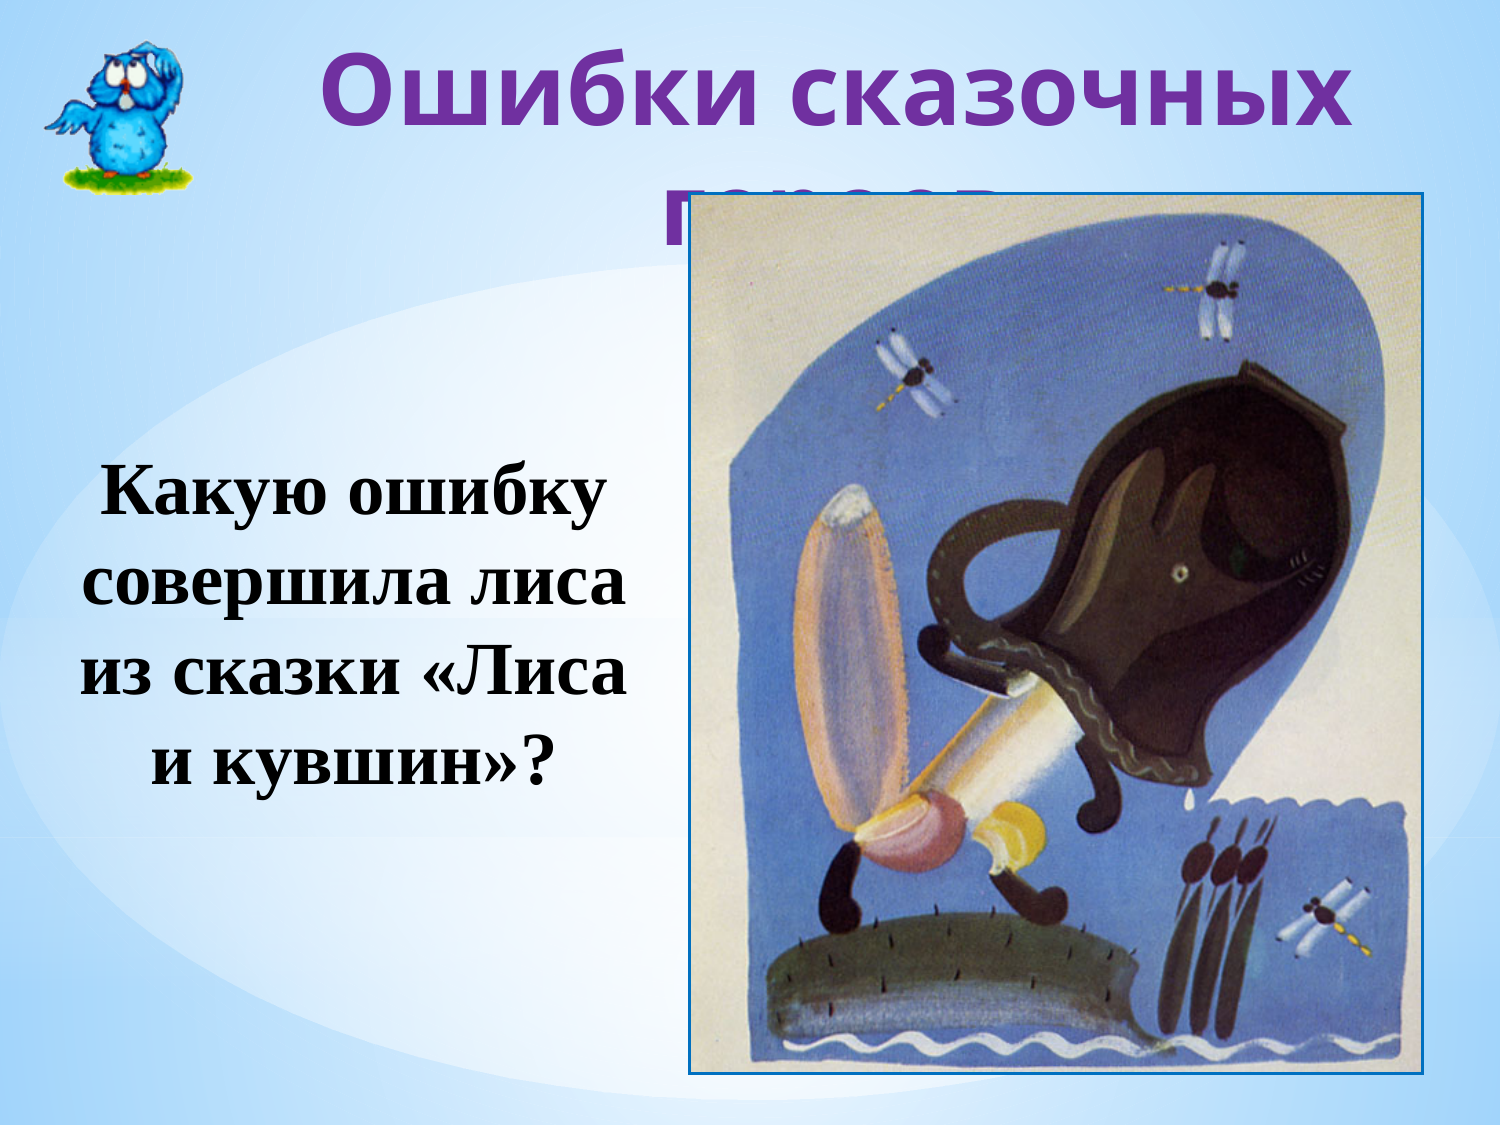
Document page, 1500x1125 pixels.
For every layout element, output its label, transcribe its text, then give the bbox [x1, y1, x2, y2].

picture [29, 7, 218, 196]
picture [690, 194, 1422, 1073]
text_box Ошибки сказочных героев [222, 18, 1500, 184]
text_box Какую ошибку совершила лиса из сказки «Лиса и кувшин»? [53, 432, 656, 807]
